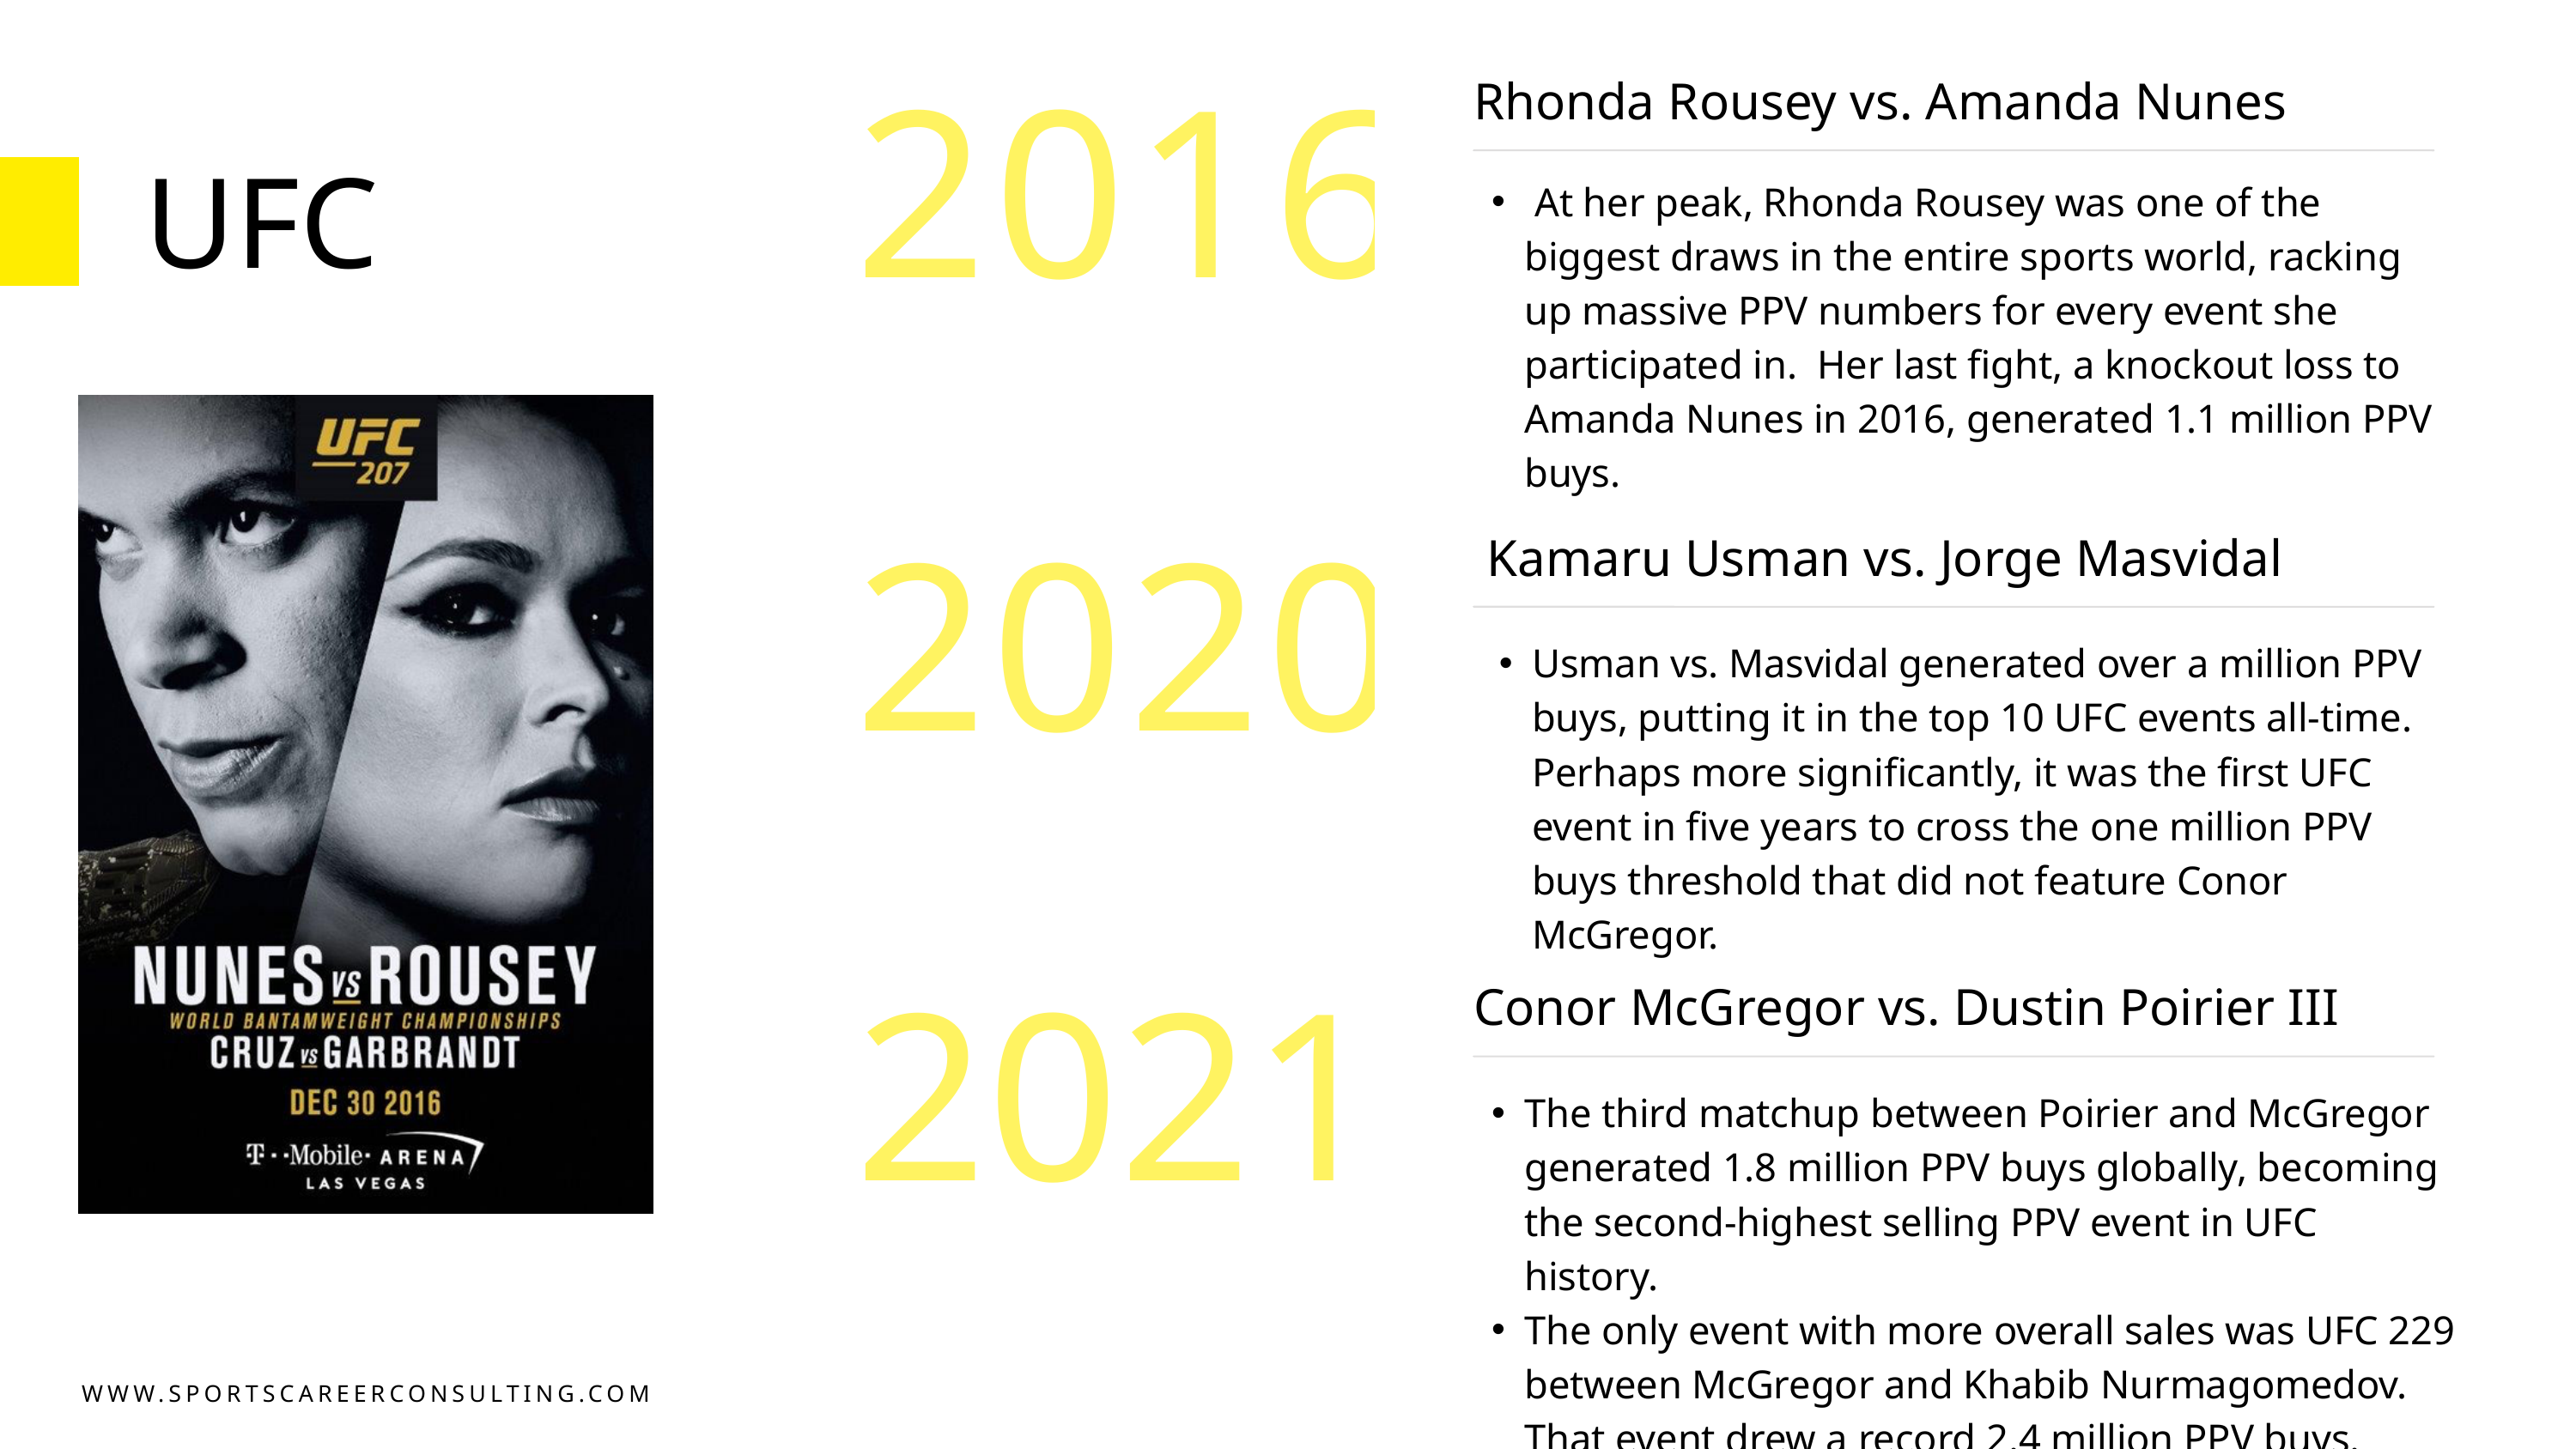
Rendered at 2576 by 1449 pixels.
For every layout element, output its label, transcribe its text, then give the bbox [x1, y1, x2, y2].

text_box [1473, 65, 2434, 152]
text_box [0, 156, 79, 287]
text_box WWW.SPORTSCAREERCONSULTING.COM [81, 1373, 1011, 1407]
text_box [1458, 971, 2434, 1147]
text_box 2020 [854, 503, 1430, 778]
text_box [1473, 521, 2434, 609]
text_box 2016 [854, 50, 1436, 324]
text_box At her peak, Rhonda Rousey was one of the biggest draws in the entire sports world, racking up massive PPV numbers for every event she participated in. Her last fight, a knockout loss to Amanda Nunes in 2016, generated 1.1 million PPV buys. [1458, 170, 2434, 495]
text_box Usman vs. Masvidal generated over a million PPV buys, putting it in the top 10 UFC events all-time. Perhaps more significantly, it was the first UFC event in five years to cross the one million PPV buys threshold that did not feature Conor McGregor. [1466, 631, 2442, 957]
picture [78, 395, 653, 1214]
text_box The third matchup between Poirier and McGregor generated 1.8 million PPV buys globally, becoming the second-highest selling PPV event in UFC history. The only event with more overall sales was UFC 229 between McGregor and Khabib Nurmagomedov. That event drew a record 2.4 million PPV buys. [1458, 1081, 2459, 1449]
text_box 2021 [854, 953, 1388, 1228]
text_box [144, 144, 947, 396]
